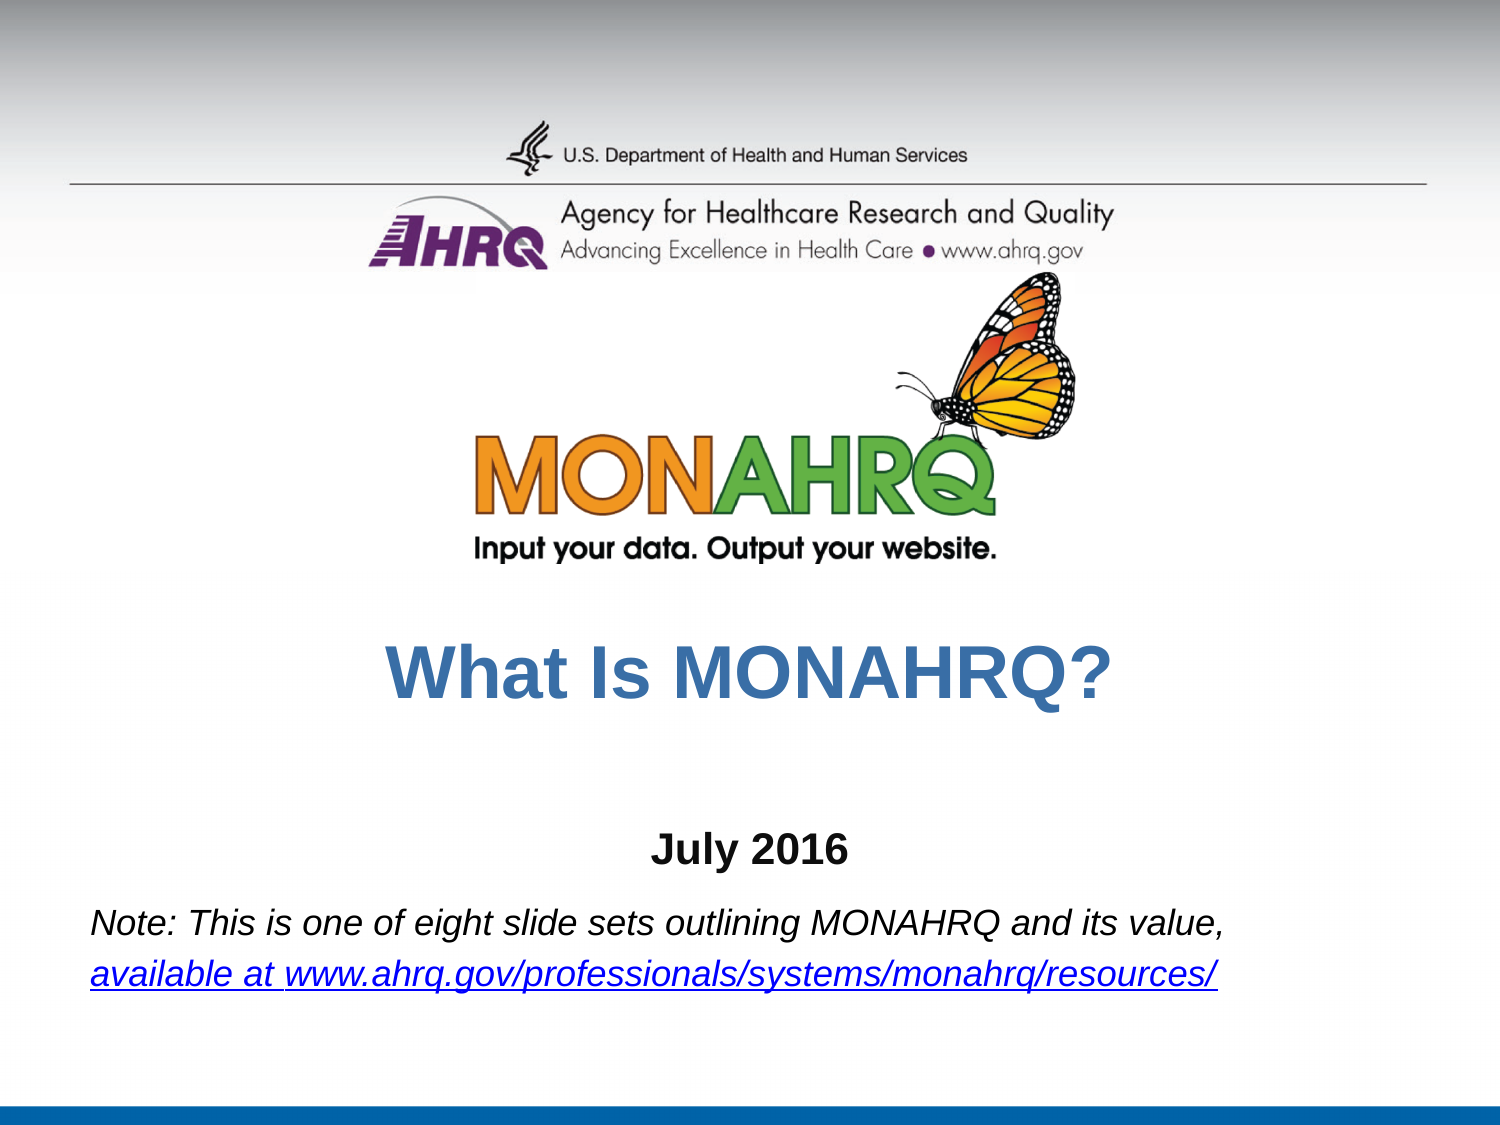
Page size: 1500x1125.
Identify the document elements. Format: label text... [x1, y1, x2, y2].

picture [0, 0, 1500, 1125]
title What Is MONAHRQ? [75, 579, 1425, 800]
list July 2016 Note: This is one of eight slide sets outlining MONAHRQ and its value, available at www.ahrq.gov/professionals/systems/monahrq/resources/ [75, 812, 1425, 1005]
